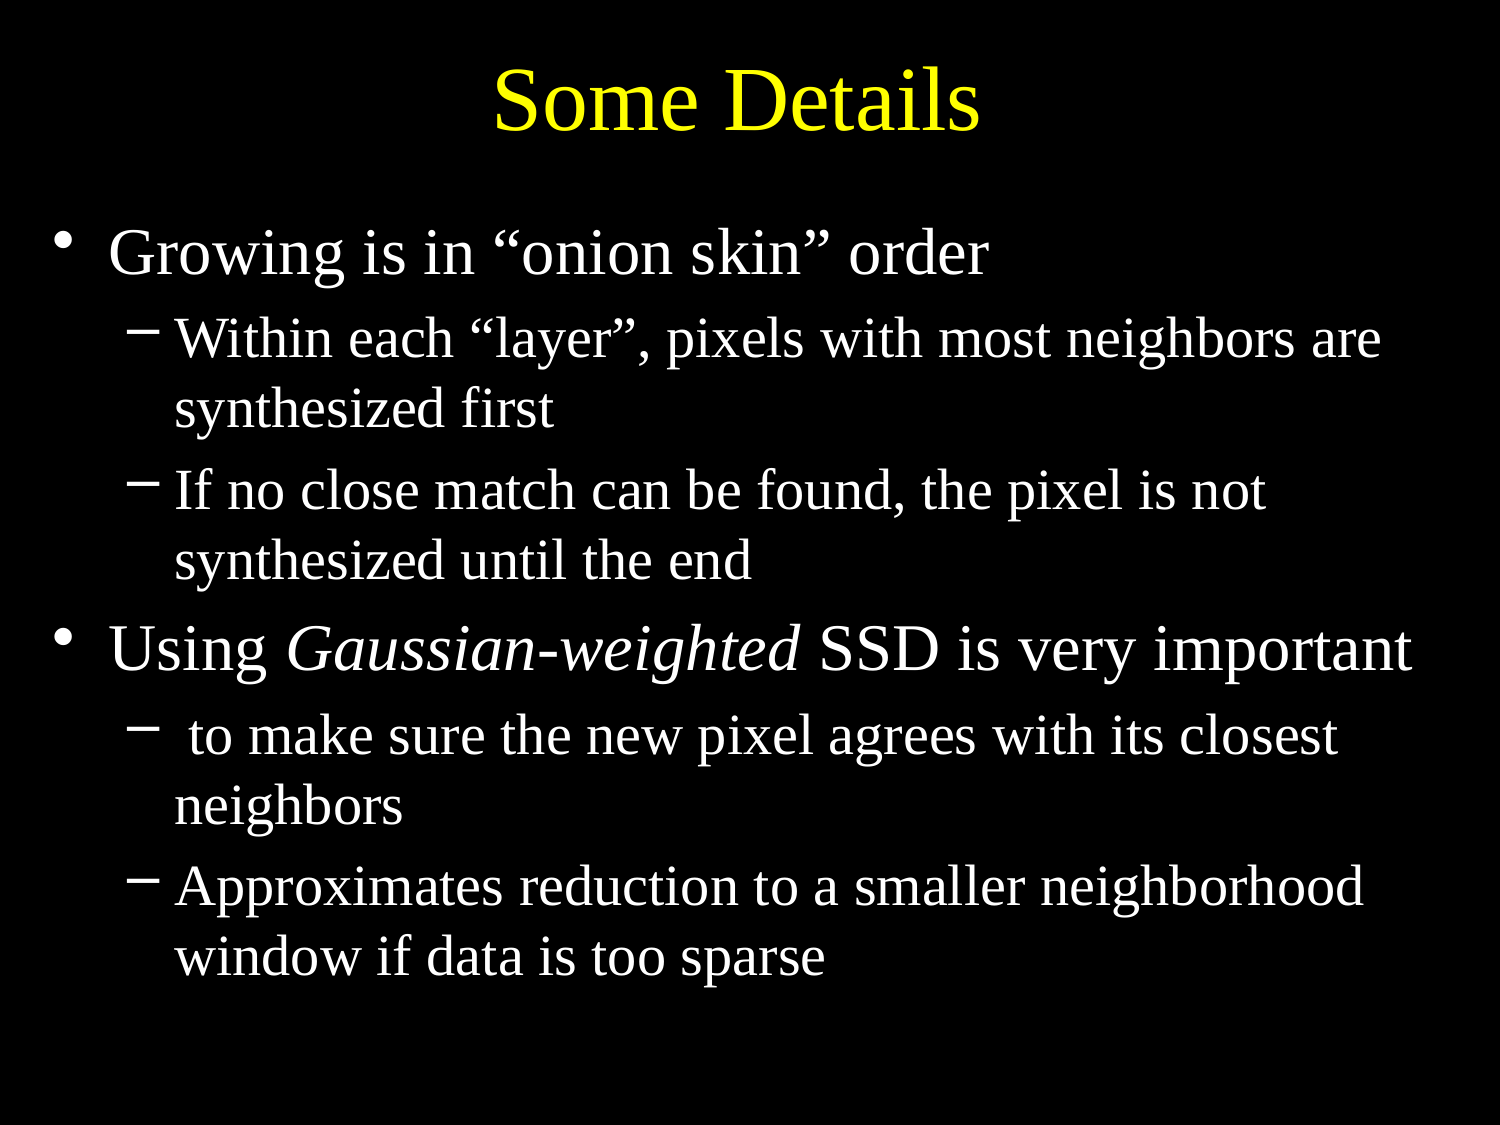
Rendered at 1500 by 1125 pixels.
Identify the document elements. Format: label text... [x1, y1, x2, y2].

list Growing is in “onion skin” order Within each “layer”, pixels with most neighbors are synthesized first If no close match can be found, the pixel is not synthesized until the end Using Gaussian-weighted SSD is very important to make sure the new pixel agrees with its closest neighbors Approximates reduction to a smaller neighborhood window if data is too sparse [37, 200, 1463, 1000]
title Some Details [99, 0, 1375, 188]
